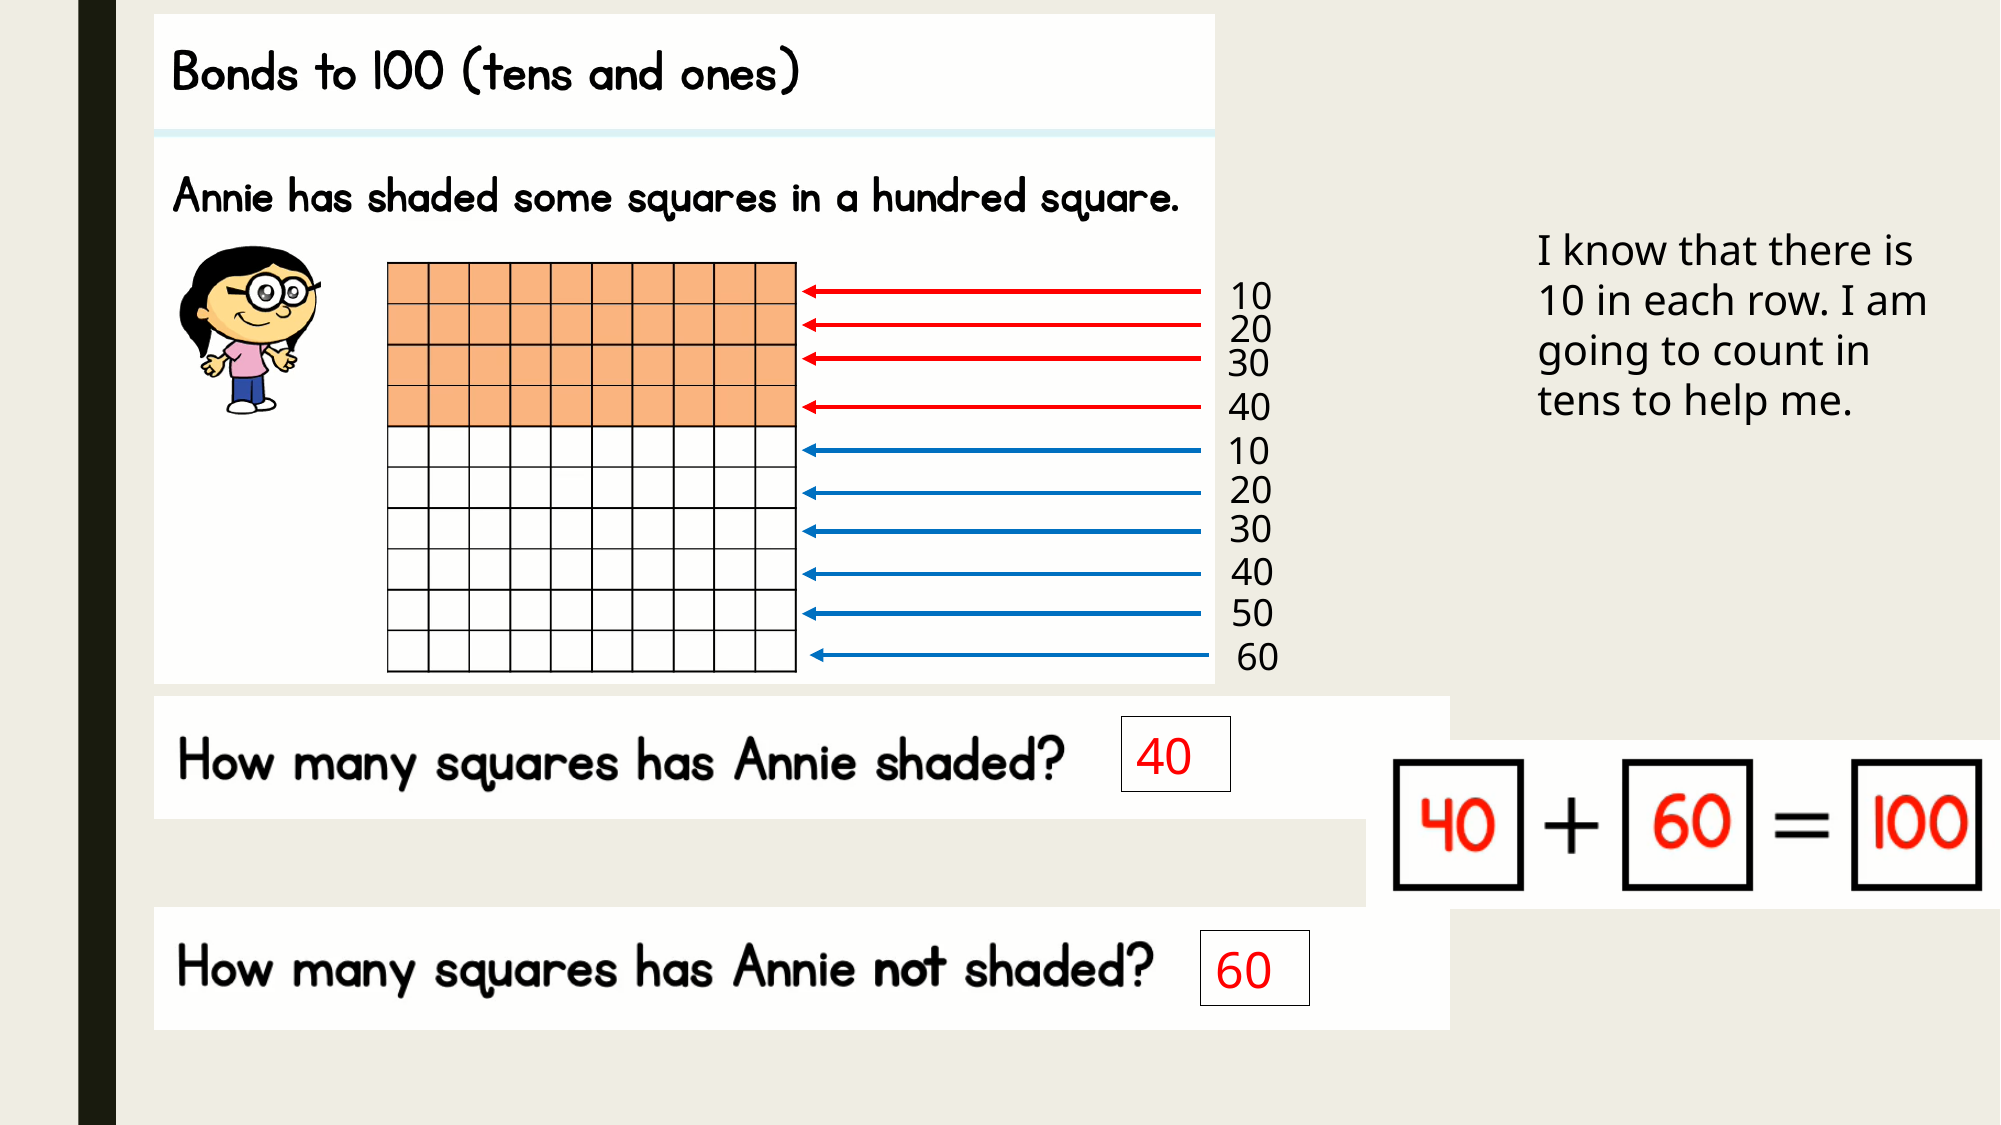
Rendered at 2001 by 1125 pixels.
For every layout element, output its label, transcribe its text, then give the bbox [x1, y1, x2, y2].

text_box 60 [1221, 625, 1304, 686]
text_box 40 [1215, 375, 1309, 435]
text_box 30 [1215, 497, 1297, 558]
text_box I know that there is 10 in each row. I am going to count in tens to help me. [1522, 216, 1977, 432]
picture [153, 14, 1215, 684]
text_box 10 [1215, 264, 1310, 298]
text_box 40 [1216, 540, 1298, 581]
text_box 20 [1215, 458, 1310, 519]
text_box 50 [1216, 581, 1298, 642]
picture [153, 696, 2000, 1030]
text_box 10 [1215, 420, 1308, 458]
text_box 20 [1215, 298, 1310, 358]
text_box 30 [1215, 331, 1308, 375]
